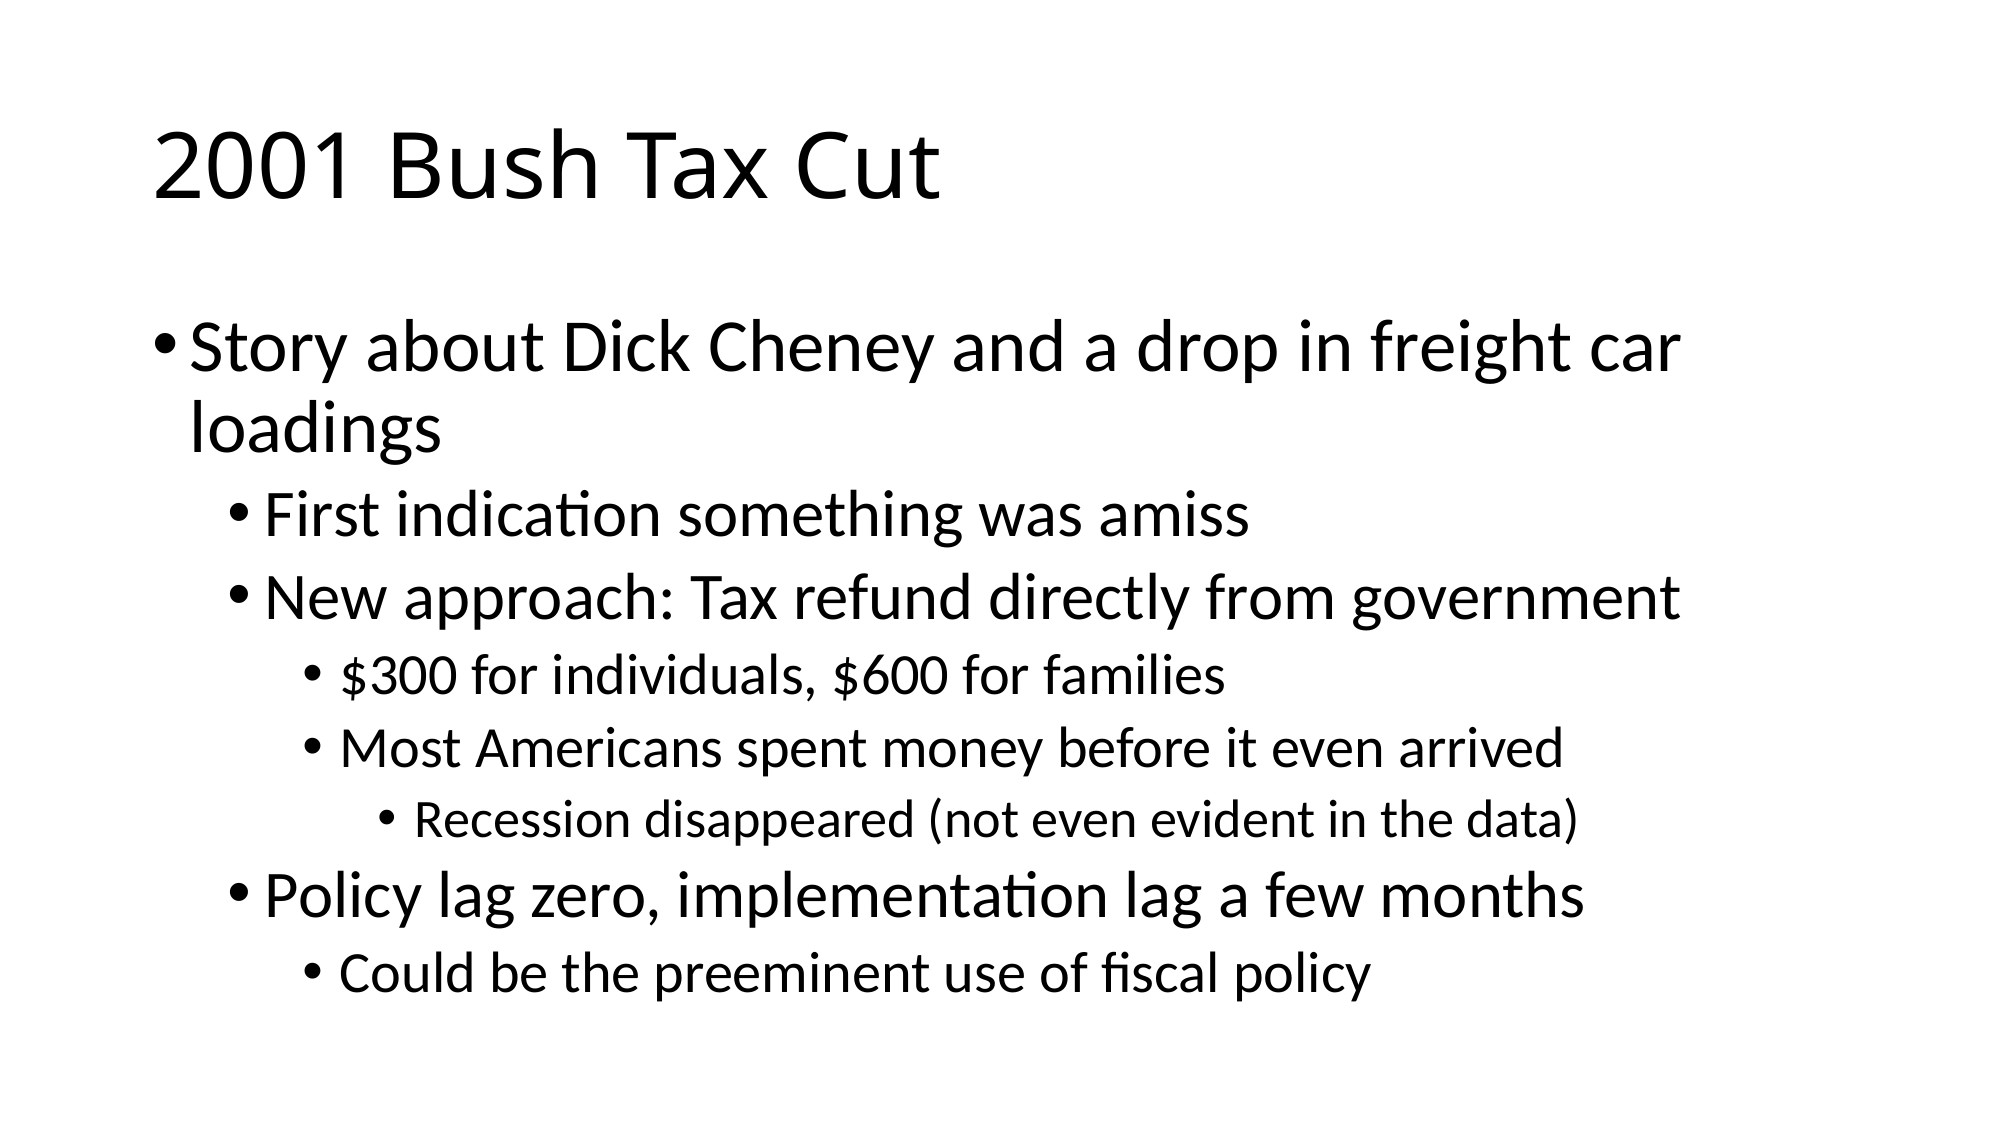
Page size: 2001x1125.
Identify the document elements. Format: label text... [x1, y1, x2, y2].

title 2001 Bush Tax Cut [137, 59, 1863, 278]
list Story about Dick Cheney and a drop in freight car loadings First indication something was amiss New approach: Tax refund directly from government $300 for individuals, $600 for families Most Americans spent money before it even arrived Recession disappeared (not even evident in the data) Policy lag zero, implementation lag a few months Could be the preeminent use of fiscal policy [137, 299, 1863, 1014]
